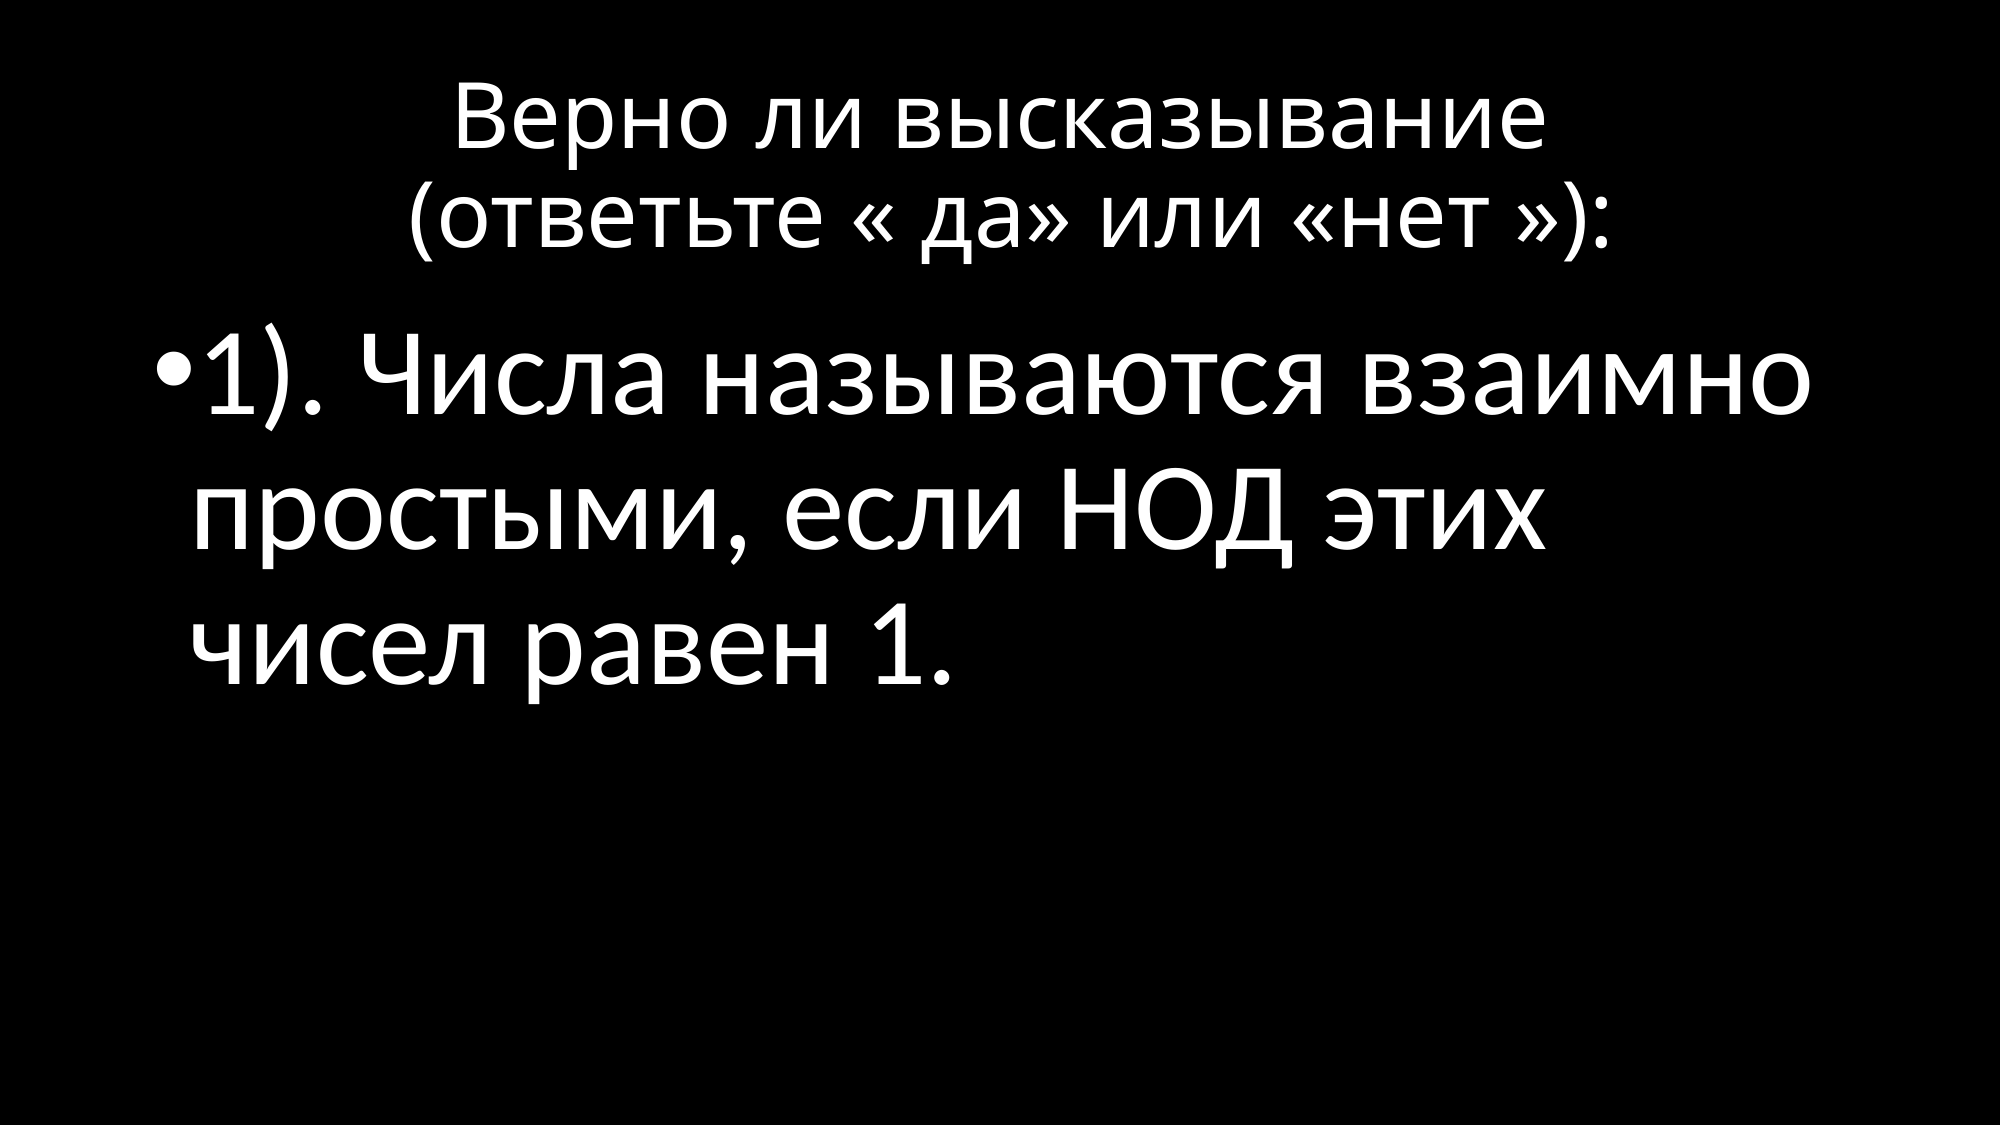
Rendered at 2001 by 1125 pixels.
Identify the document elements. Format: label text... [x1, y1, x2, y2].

list 1). Числа называются взаимно простыми, если НОД этих чисел равен 1. [137, 299, 1863, 1014]
title Верно ли высказывание (ответьте « да» или «нет »): [137, 59, 1863, 278]
